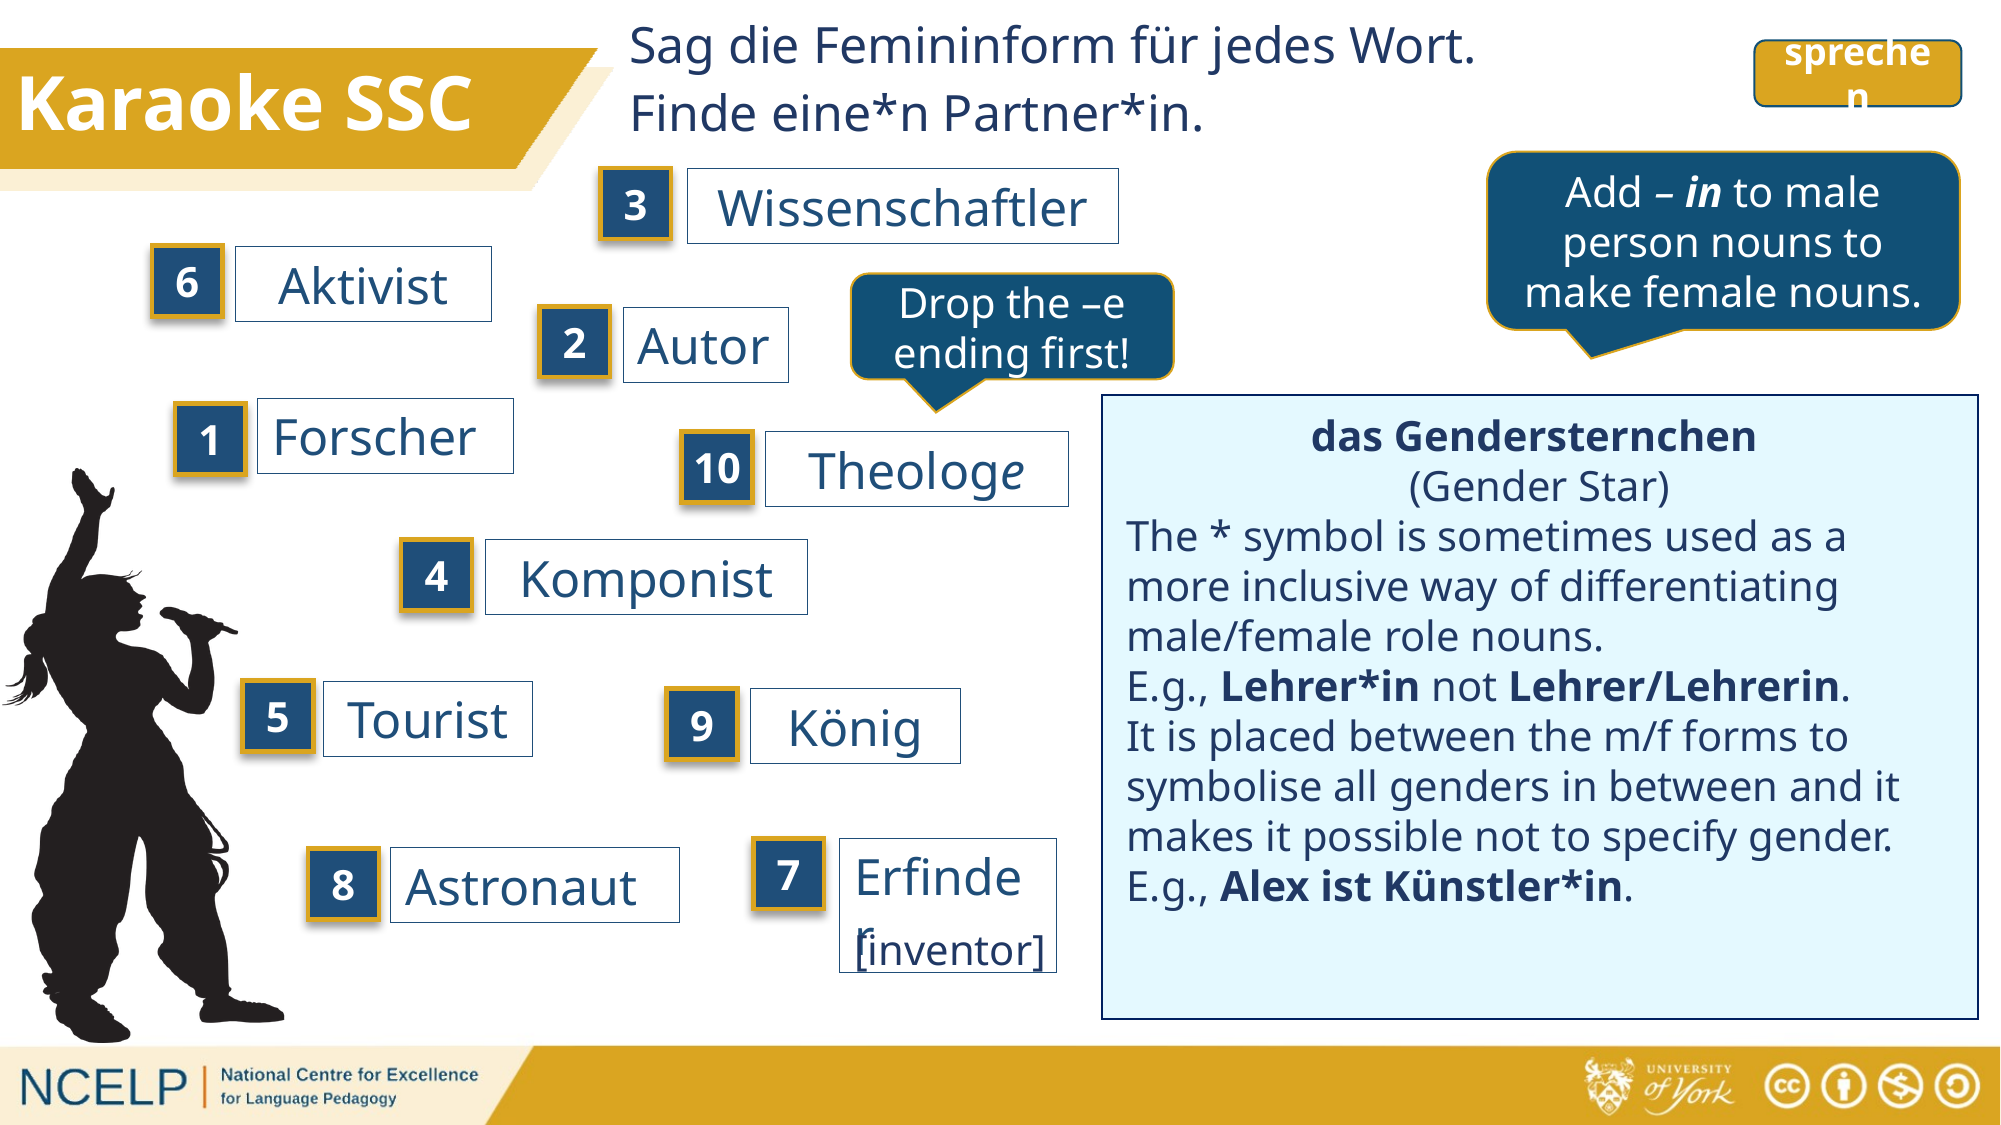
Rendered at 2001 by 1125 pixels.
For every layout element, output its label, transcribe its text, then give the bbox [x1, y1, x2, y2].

text_box 10 [681, 431, 754, 504]
text_box 1 [174, 402, 247, 468]
text_box [1101, 394, 1979, 1020]
text_box Sag die Femininform für jedes Wort. [614, 6, 2000, 82]
text_box Theologe [765, 431, 1069, 507]
text_box Tourist [323, 681, 533, 757]
text_box Drop the –e ending first! [849, 272, 1175, 414]
text_box Wissenschaftler [687, 168, 1119, 244]
text_box 4 [400, 539, 473, 612]
text_box 8 [307, 848, 380, 920]
text_box [inventor] [839, 916, 1063, 982]
text_box Add – in to male person nouns to make female nouns. [1486, 150, 1961, 360]
text_box Astronaut [390, 847, 680, 923]
picture [0, 0, 2001, 1125]
text_box sprechen [1753, 82, 1963, 108]
text_box Autor [623, 307, 789, 383]
text_box 9 [666, 688, 739, 761]
text_box 5 [303, 679, 314, 752]
text_box 2 [538, 305, 611, 378]
text_box das Gendersternchen (Gender Star) [1201, 402, 1879, 502]
text_box 3 [599, 167, 672, 240]
text_box Erfinder [839, 838, 1057, 916]
text_box Komponist [485, 539, 808, 615]
text_box 7 [752, 837, 825, 910]
text_box The * symbol is sometimes used as a more inclusive way of differentiating male/female role nouns. E.g., Lehrer*in not Lehrer/Lehrerin. It is placed between the m/f forms to symbolise all genders in between and it makes it possible not to specify gender. E.g., Alex ist Künstler*in. [1111, 502, 1978, 918]
text_box 6 [151, 245, 224, 317]
text_box Finde eine*n Partner*in. [615, 74, 1613, 150]
text_box König [750, 688, 961, 764]
text_box Forscher [257, 398, 514, 474]
text_box Aktivist [235, 246, 492, 322]
